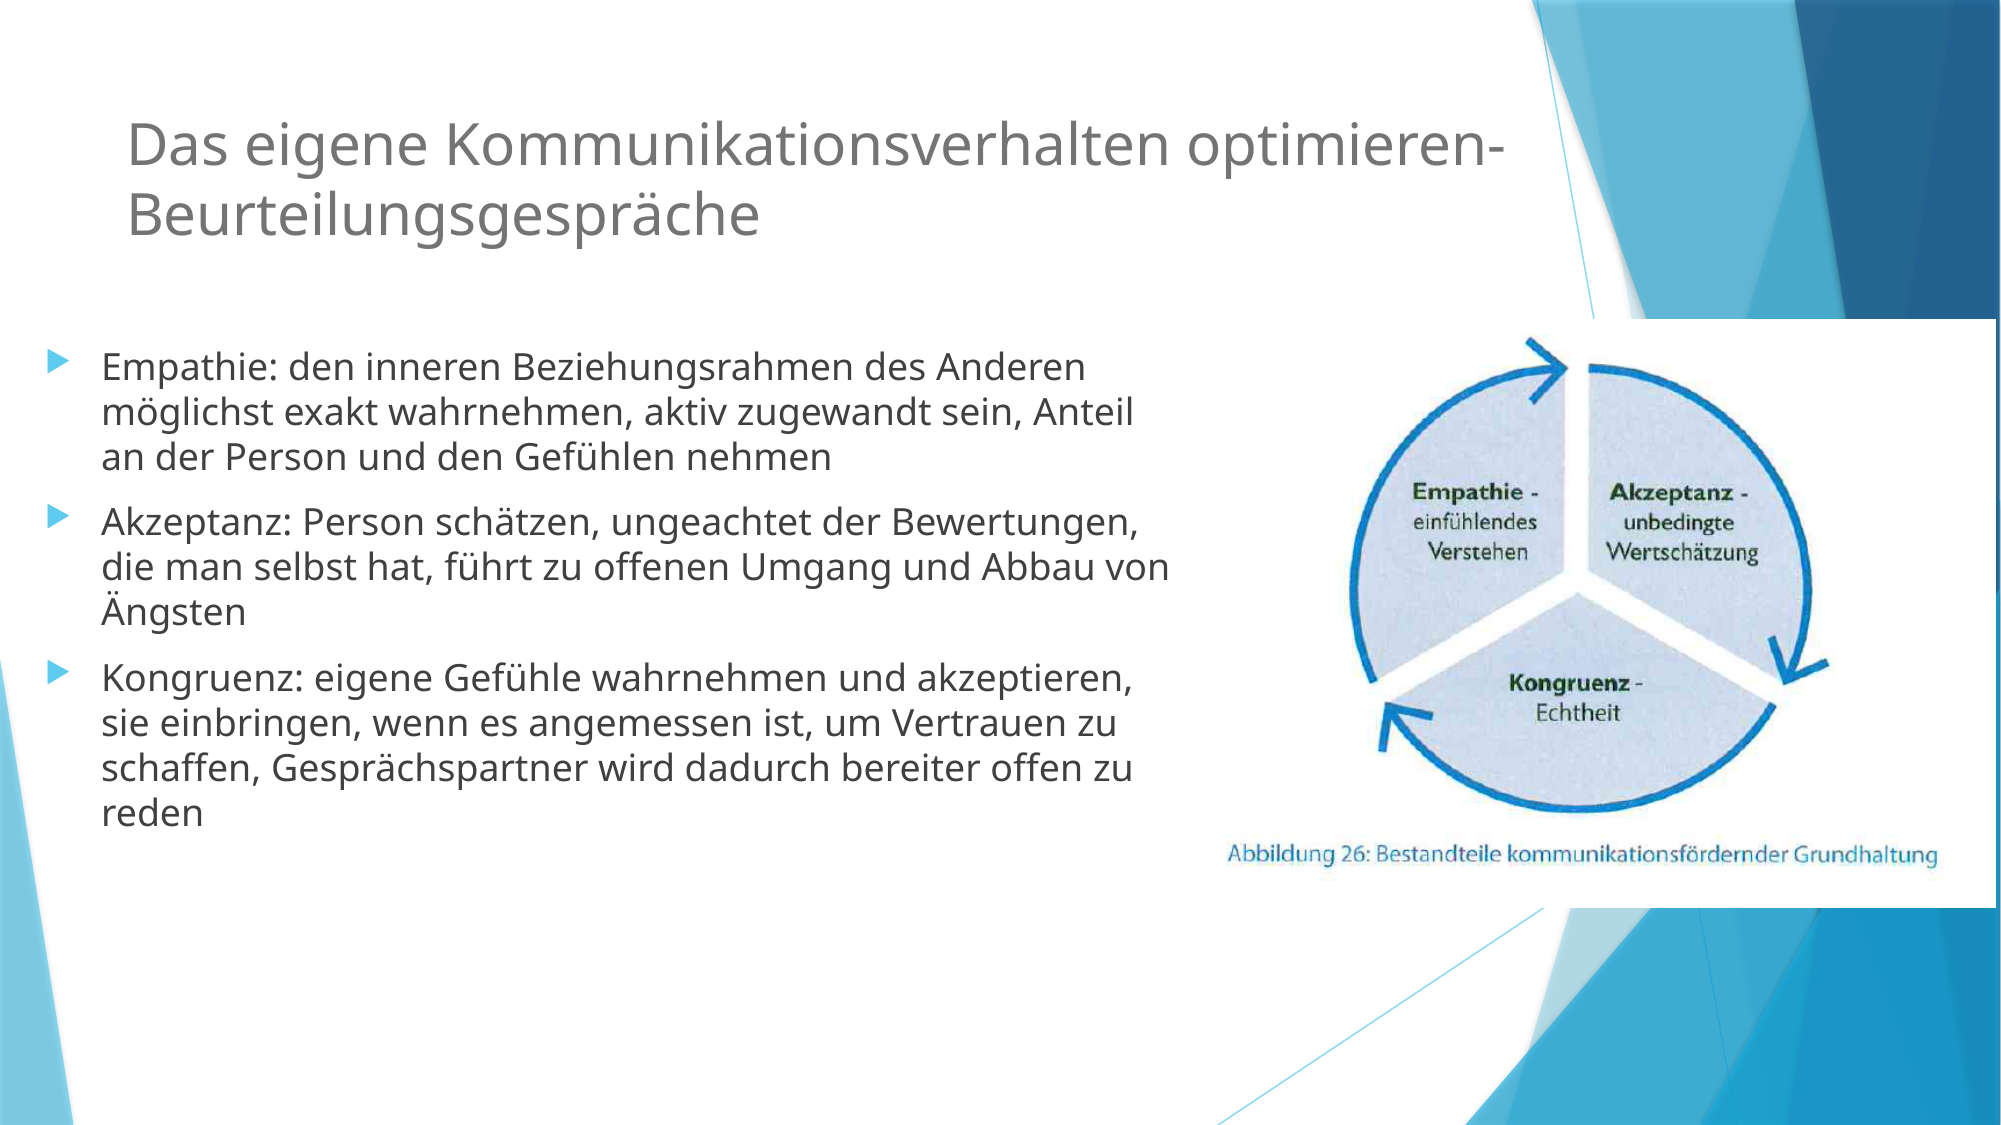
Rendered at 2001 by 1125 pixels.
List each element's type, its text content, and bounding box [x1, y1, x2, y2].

picture [1187, 319, 1996, 909]
title Das eigene Kommunikationsverhalten optimieren-Beurteilungsgespräche [111, 99, 1522, 280]
list Empathie: den inneren Beziehungsrahmen des Anderen möglichst exakt wahrnehmen, aktiv zugewandt sein, Anteil an der Person und den Gefühlen nehmen Akzeptanz: Person schätzen, ungeachtet der Bewertungen, die man selbst hat, führt zu offenen Umgang und Abbau von Ängsten Kongruenz: eigene Gefühle wahrnehmen und akzeptieren, sie einbringen, wenn es angemessen ist, um Vertrauen zu schaffen, Gesprächspartner wird dadurch bereiter offen zu reden [29, 335, 1193, 972]
